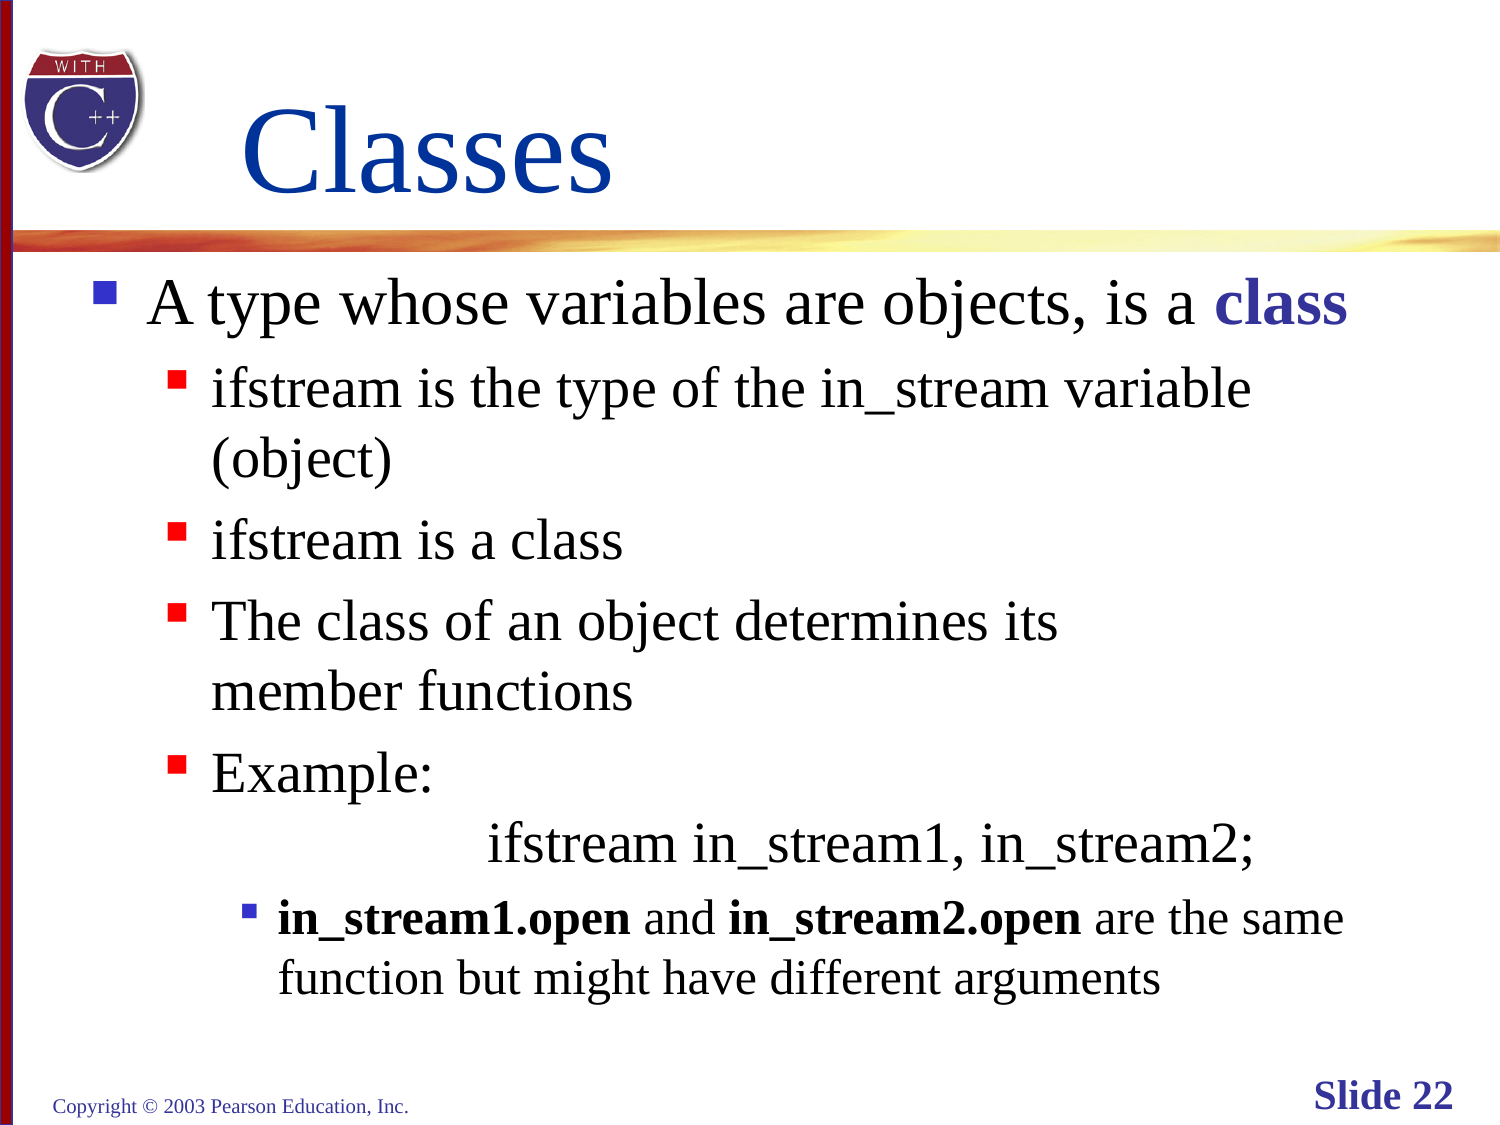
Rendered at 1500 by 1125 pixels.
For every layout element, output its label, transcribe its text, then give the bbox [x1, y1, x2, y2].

slide_number Slide 22 [1156, 1050, 1469, 1125]
footer Copyright © 2003 Pearson Education, Inc. [37, 1050, 1156, 1125]
title Classes [225, 12, 1488, 225]
picture [13, 230, 1500, 252]
list A type whose variables are objects, is a class ifstream is the type of the in_stream variable (object) ifstream is a class The class of an object determines its member functions Example: ifstream in_stream1, in_stream2; in_stream1.open and in_stream2.open are the same function but might have different arguments [75, 249, 1461, 1007]
picture [21, 46, 145, 173]
